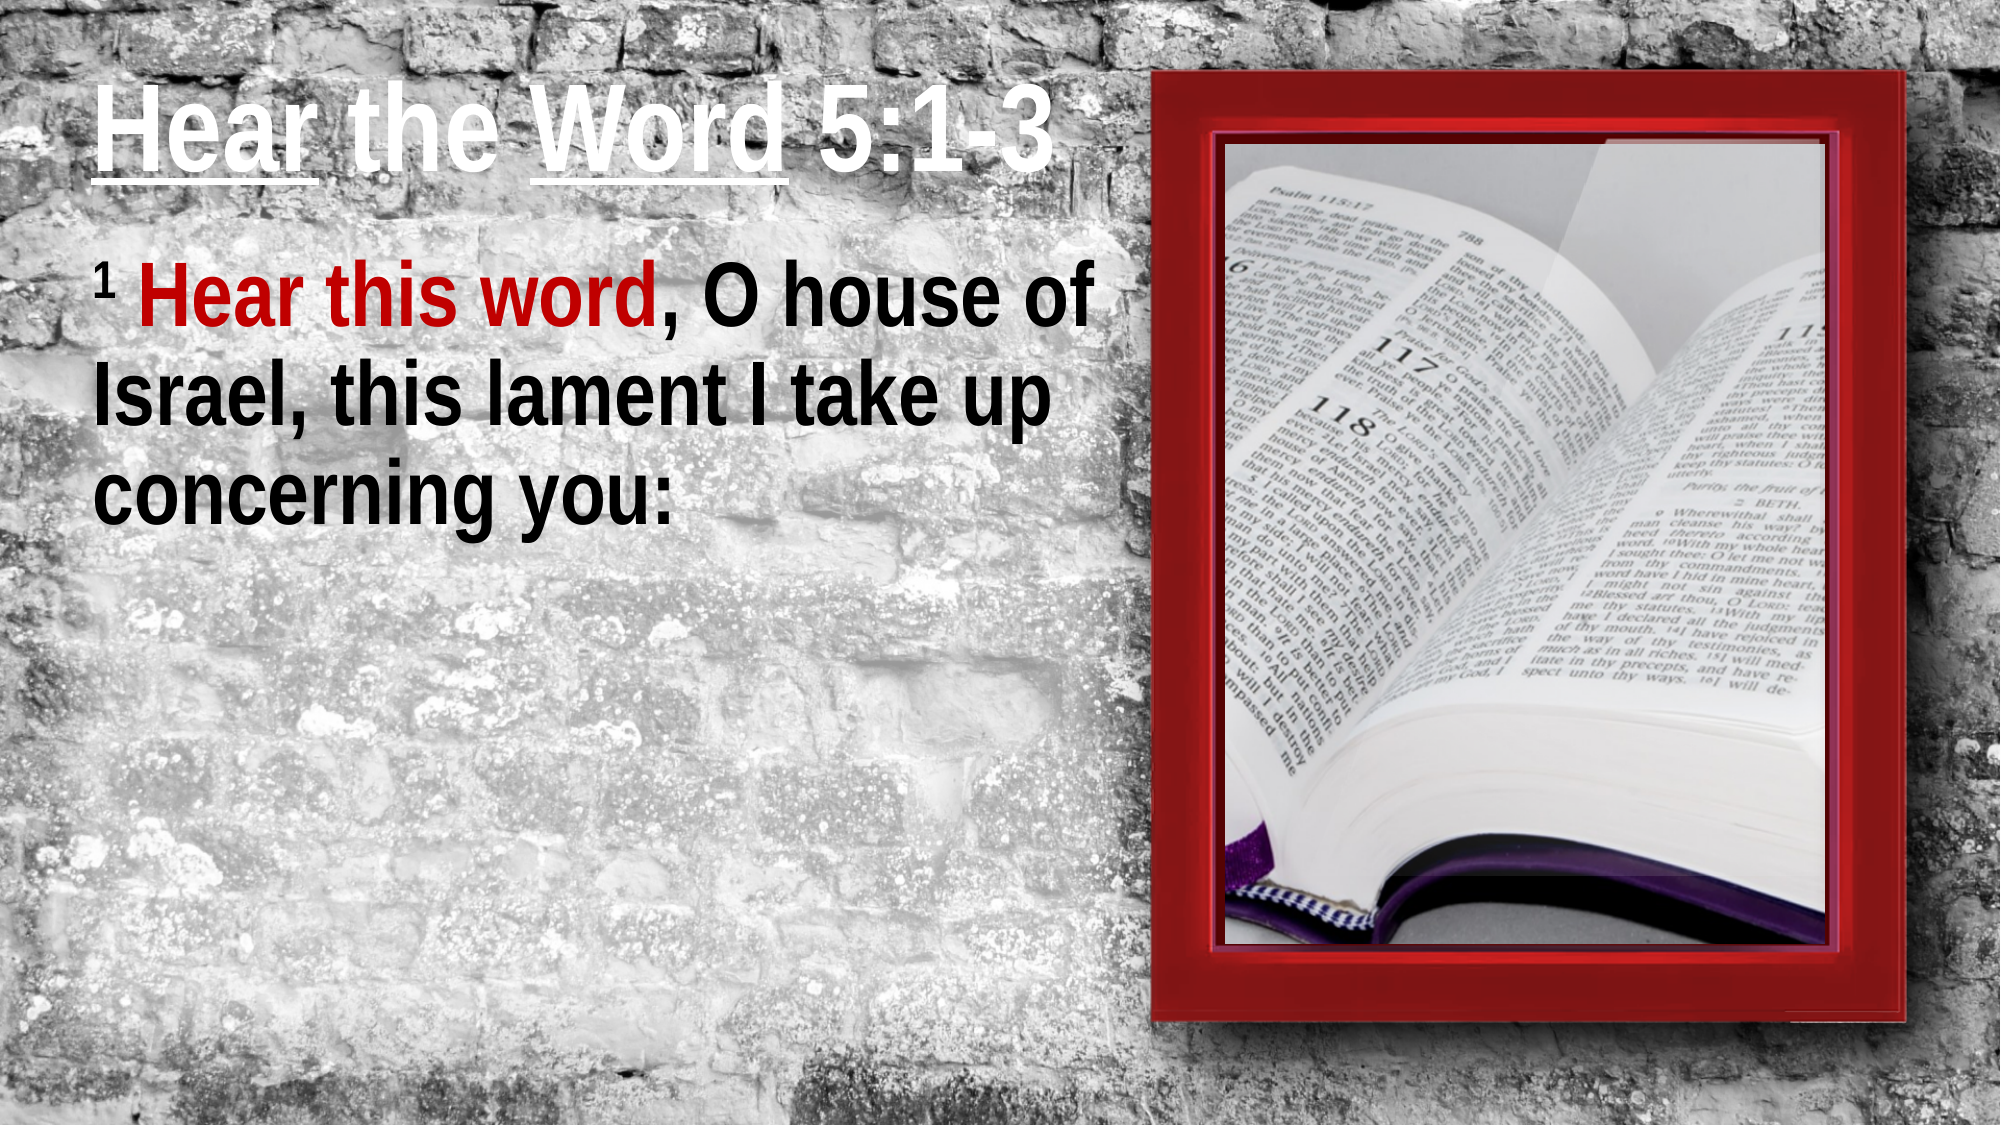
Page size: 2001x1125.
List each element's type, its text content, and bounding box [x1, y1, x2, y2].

title Seek the Good 5:7-14 [50, 240, 1128, 1051]
picture [0, 0, 2001, 1125]
list 1 Hear this word, O house of Israel, this lament I take up concerning you: [77, 239, 1149, 1014]
title Hear the Word 5:1-3 [0, 22, 1149, 240]
